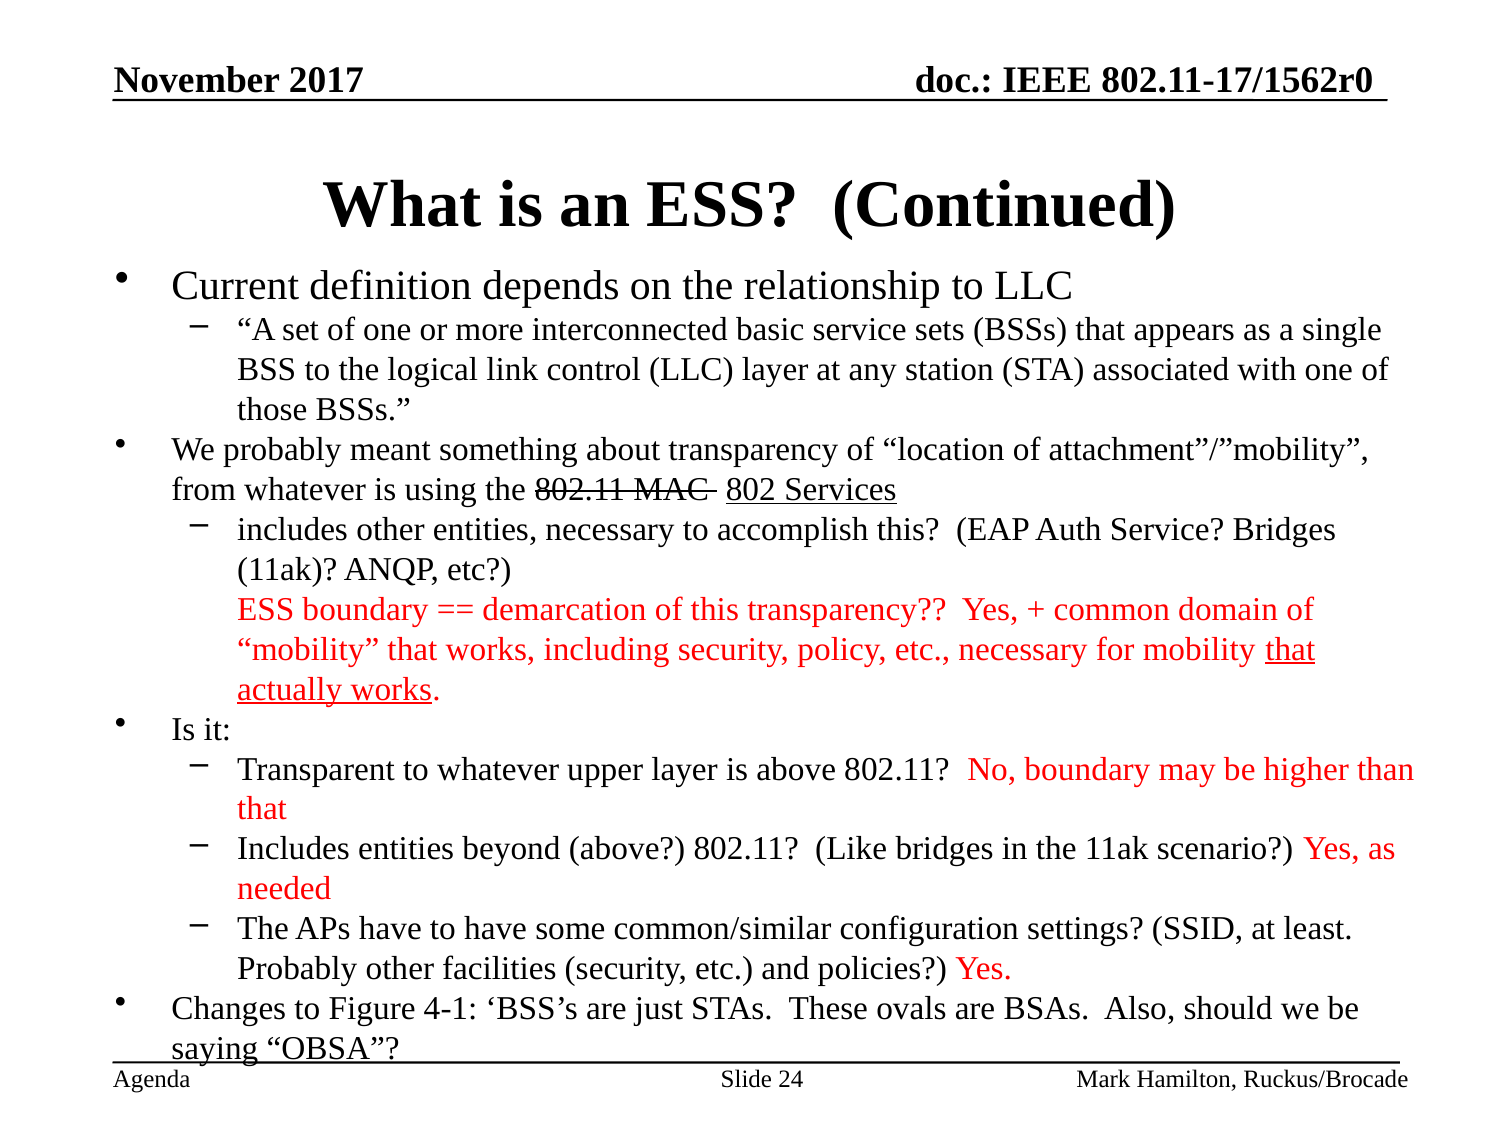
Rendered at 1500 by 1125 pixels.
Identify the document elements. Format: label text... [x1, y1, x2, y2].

title What is an ESS? (Continued) [112, 112, 1388, 249]
list Current definition depends on the relationship to LLC “A set of one or more interconnected basic service sets (BSSs) that appears as a single BSS to the logical link control (LLC) layer at any station (STA) associated with one of those BSSs.” We probably meant something about transparency of “location of attachment”/”mobility”, from whatever is using the 802.11 MAC 802 Services includes other entities, necessary to accomplish this? (EAP Auth Service? Bridges (11ak)? ANQP, etc?) ESS boundary == demarcation of this transparency?? Yes, + common domain of “mobility” that works, including security, policy, etc., necessary for mobility that actually works. Is it: Transparent to whatever upper layer is above 802.11? No, boundary may be higher than that Includes entities beyond (above?) 802.11? (Like bridges in the 11ak scenario?) Yes, as needed The APs have to have some common/similar configuration settings? (SSID, at least. Probably other facilities (security, etc.) and policies?) Yes. Changes to Figure 4-1: ‘BSS’s are just STAs. These ovals are BSAs. Also, should we be saying “OBSA”? [99, 249, 1438, 1000]
